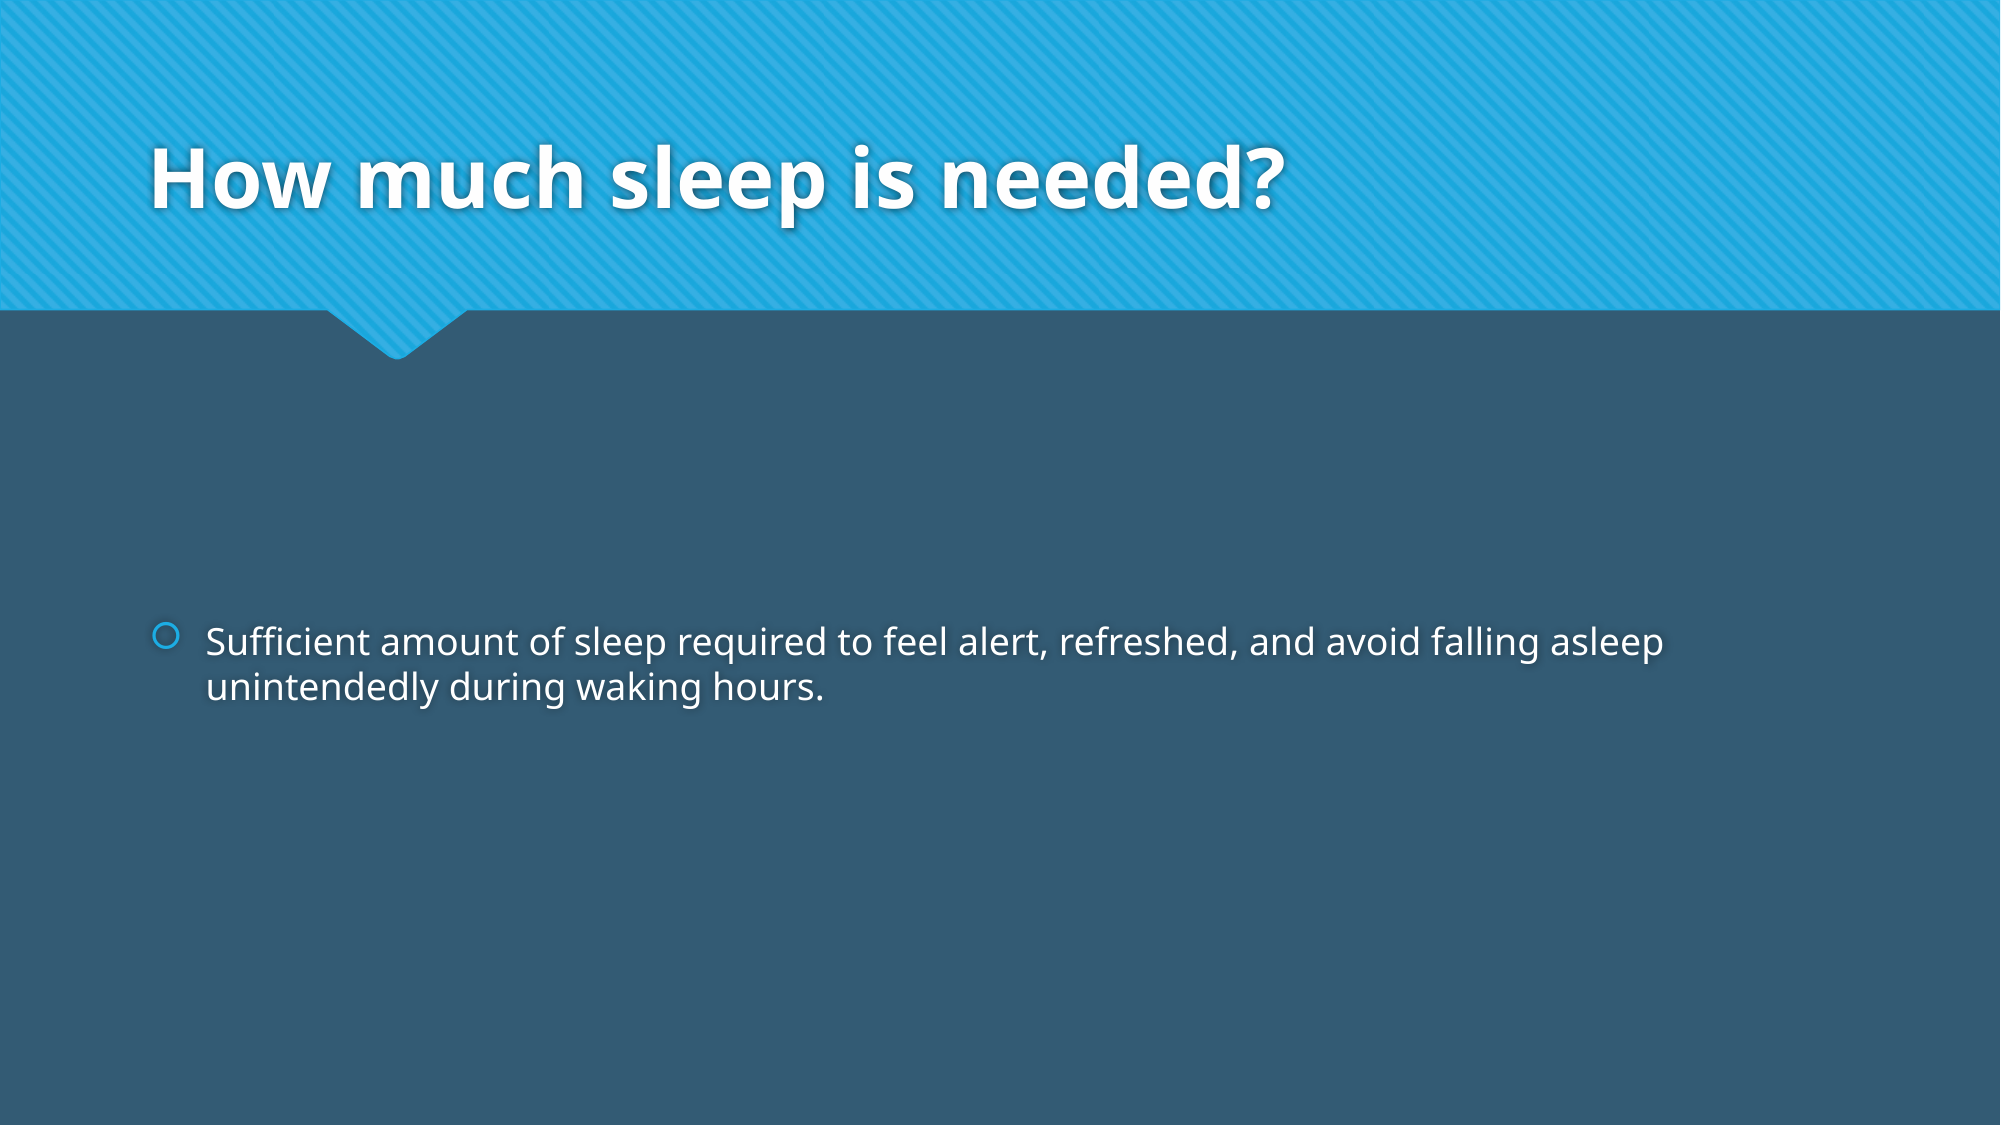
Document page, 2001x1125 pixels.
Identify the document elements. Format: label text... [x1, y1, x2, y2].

title How much sleep is needed? [132, 73, 1868, 233]
list Sufficient amount of sleep required to feel alert, refreshed, and avoid falling asleep unintendedly during waking hours. [134, 364, 1866, 962]
